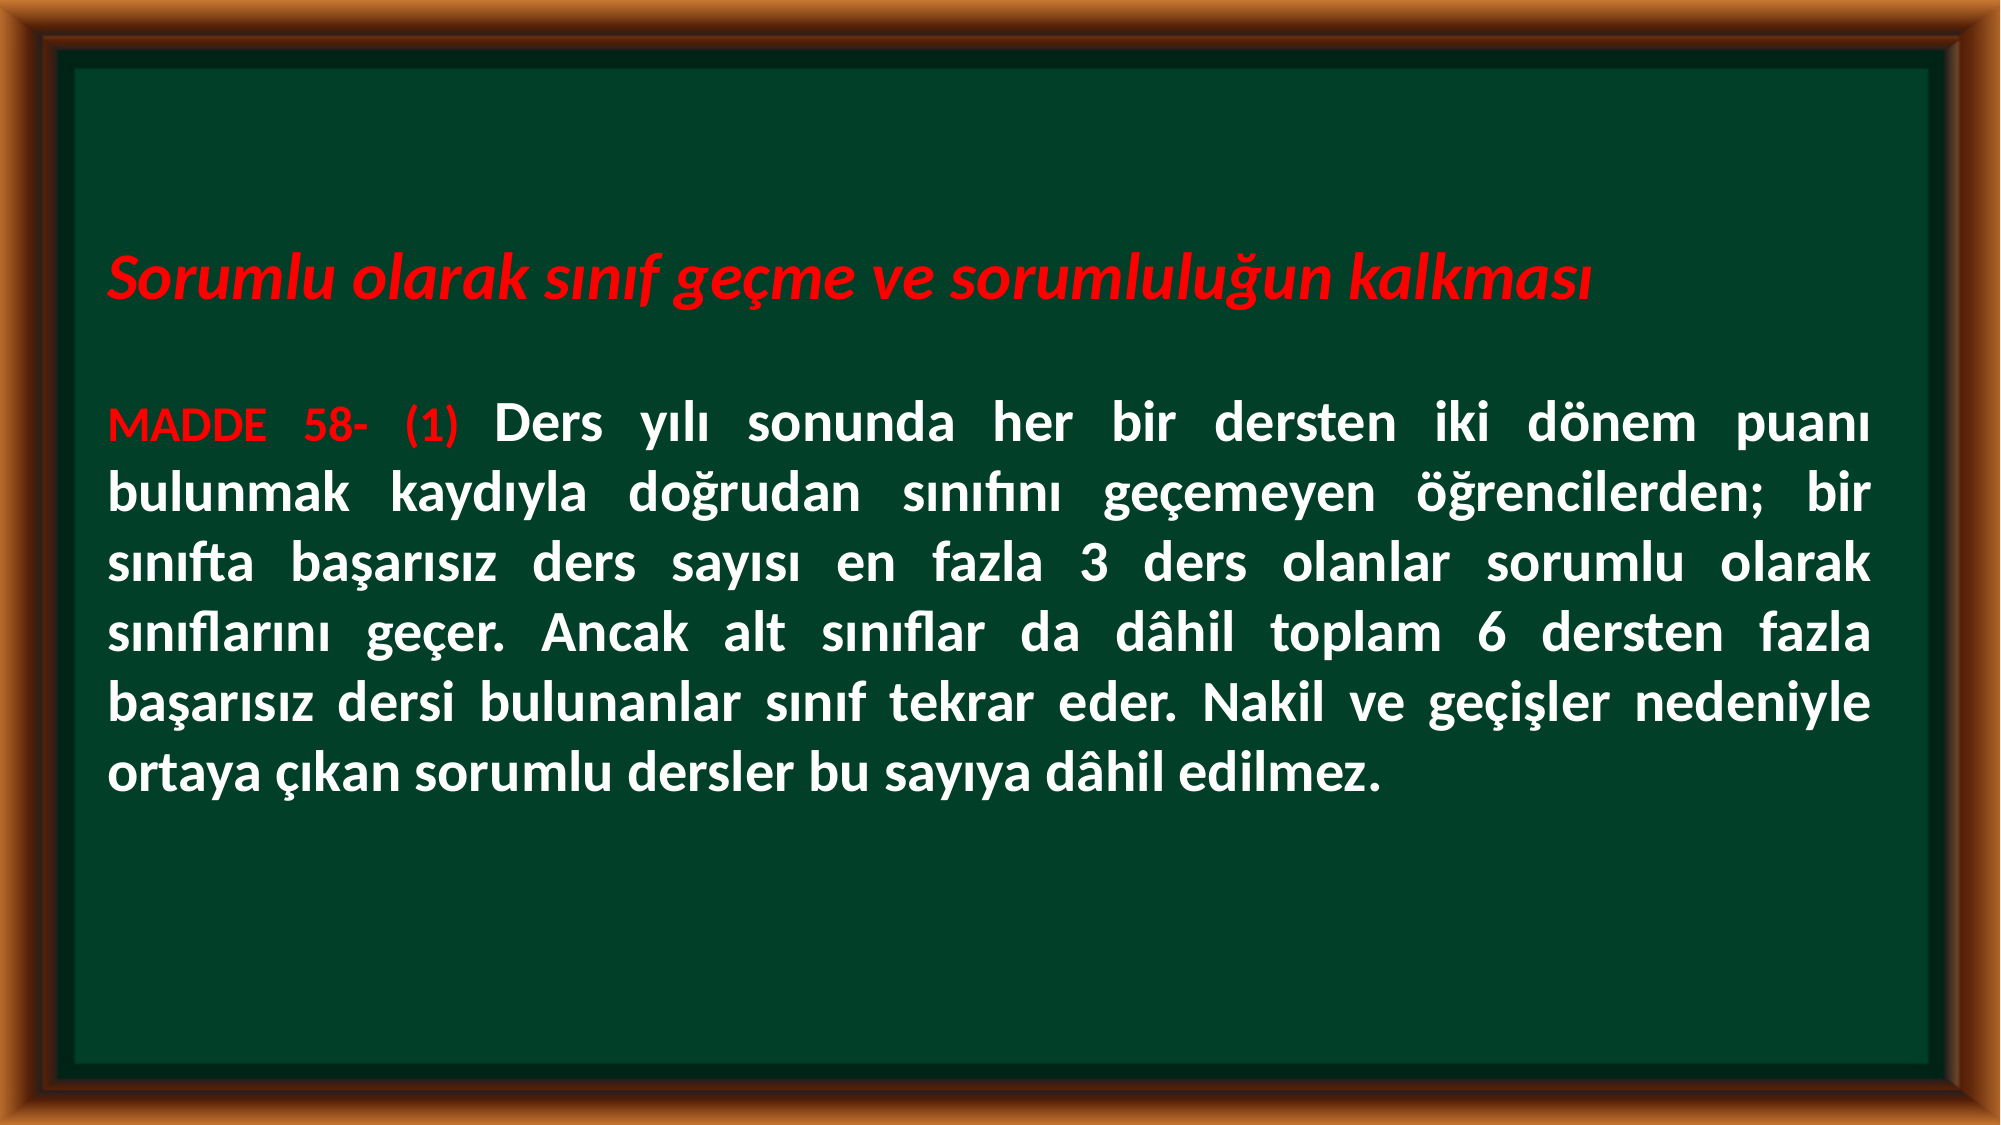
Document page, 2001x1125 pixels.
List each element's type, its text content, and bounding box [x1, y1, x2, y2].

picture [0, 0, 2001, 1125]
text_box Sorumlu olarak sınıf geçme ve sorumluluğun kalkması MADDE 58- (1) Ders yılı sonunda her bir dersten iki dönem puanı bulunmak kaydıyla doğrudan sınıfını geçemeyen öğrencilerden; bir sınıfta başarısız ders sayısı en fazla 3 ders olanlar sorumlu olarak sınıflarını geçer. Ancak alt sınıflar da dâhil toplam 6 dersten fazla başarısız dersi bulunanlar sınıf tekrar eder. Nakil ve geçişler nedeniyle ortaya çıkan sorumlu dersler bu sayıya dâhil edilmez. [92, 225, 1888, 811]
